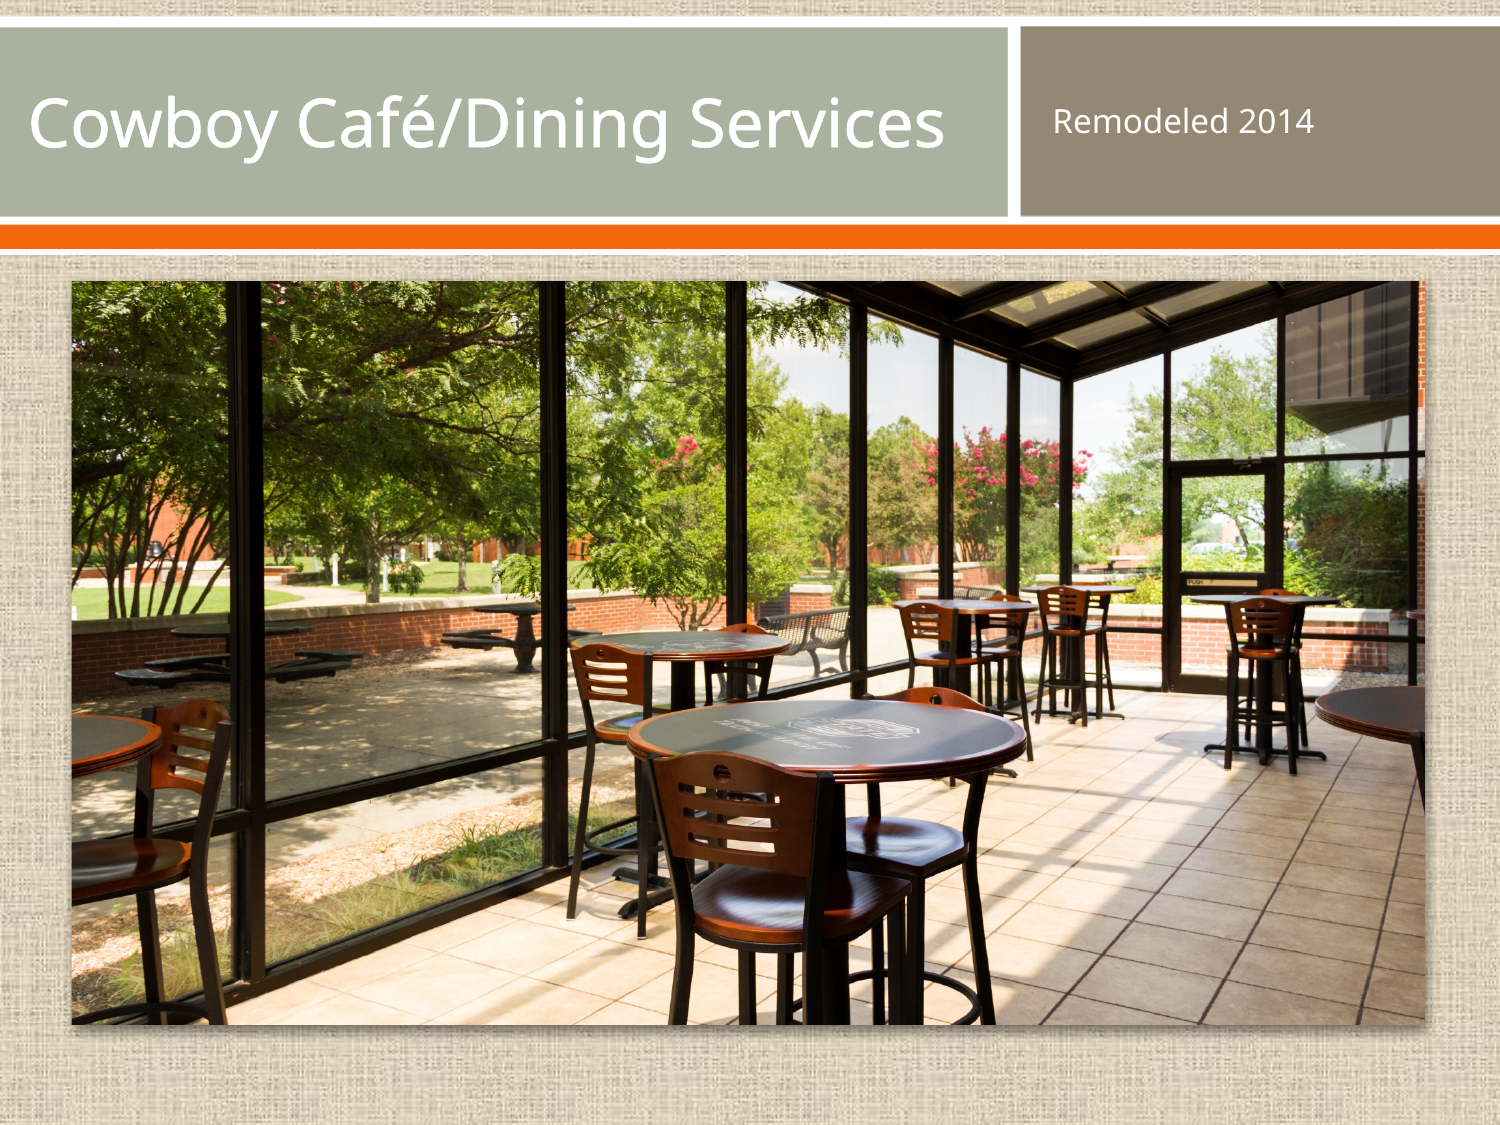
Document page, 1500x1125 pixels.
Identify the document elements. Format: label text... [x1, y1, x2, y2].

list Remodeled 2014 [1037, 37, 1500, 203]
picture [0, 0, 1500, 16]
picture [0, 255, 1500, 1125]
title Cowboy Café/Dining Services [12, 37, 1000, 203]
